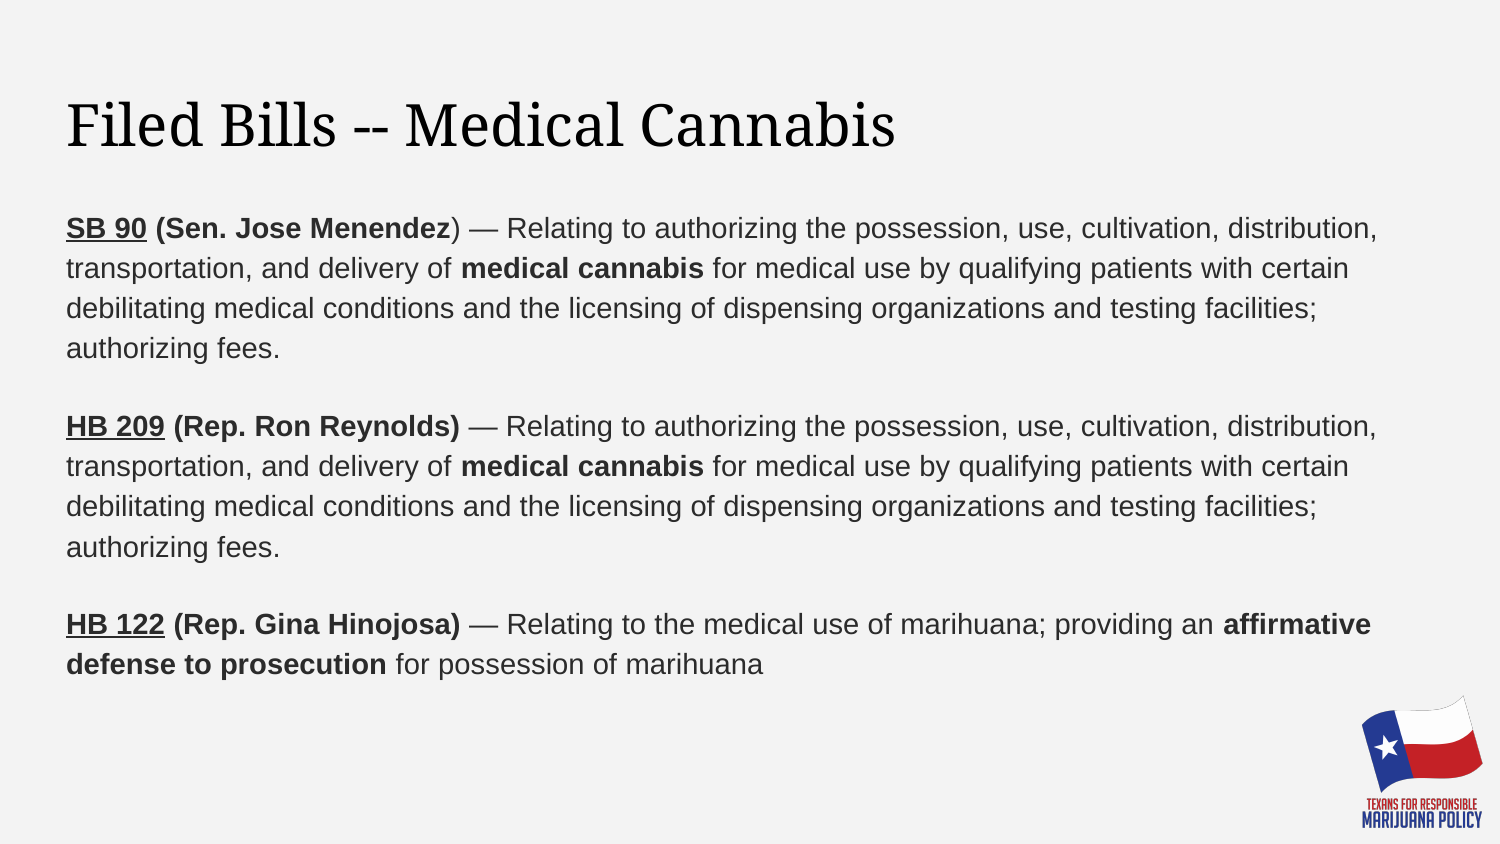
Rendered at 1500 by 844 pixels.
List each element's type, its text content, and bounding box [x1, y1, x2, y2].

picture [1345, 692, 1498, 844]
list SB 90 (Sen. Jose Menendez) — Relating to authorizing the possession, use, cultivation, distribution, transportation, and delivery of medical cannabis for medical use by qualifying patients with certain debilitating medical conditions and the licensing of dispensing organizations and testing facilities; authorizing fees. HB 209 (Rep. Ron Reynolds) — Relating to authorizing the possession, use, cultivation, distribution, transportation, and delivery of medical cannabis for medical use by qualifying patients with certain debilitating medical conditions and the licensing of dispensing organizations and testing facilities; authorizing fees. HB 122 (Rep. Gina Hinojosa) — Relating to the medical use of marihuana; providing an affirmative defense to prosecution for possession of marihuana [51, 189, 1449, 750]
title Filed Bills -- Medical Cannabis [51, 72, 1449, 167]
